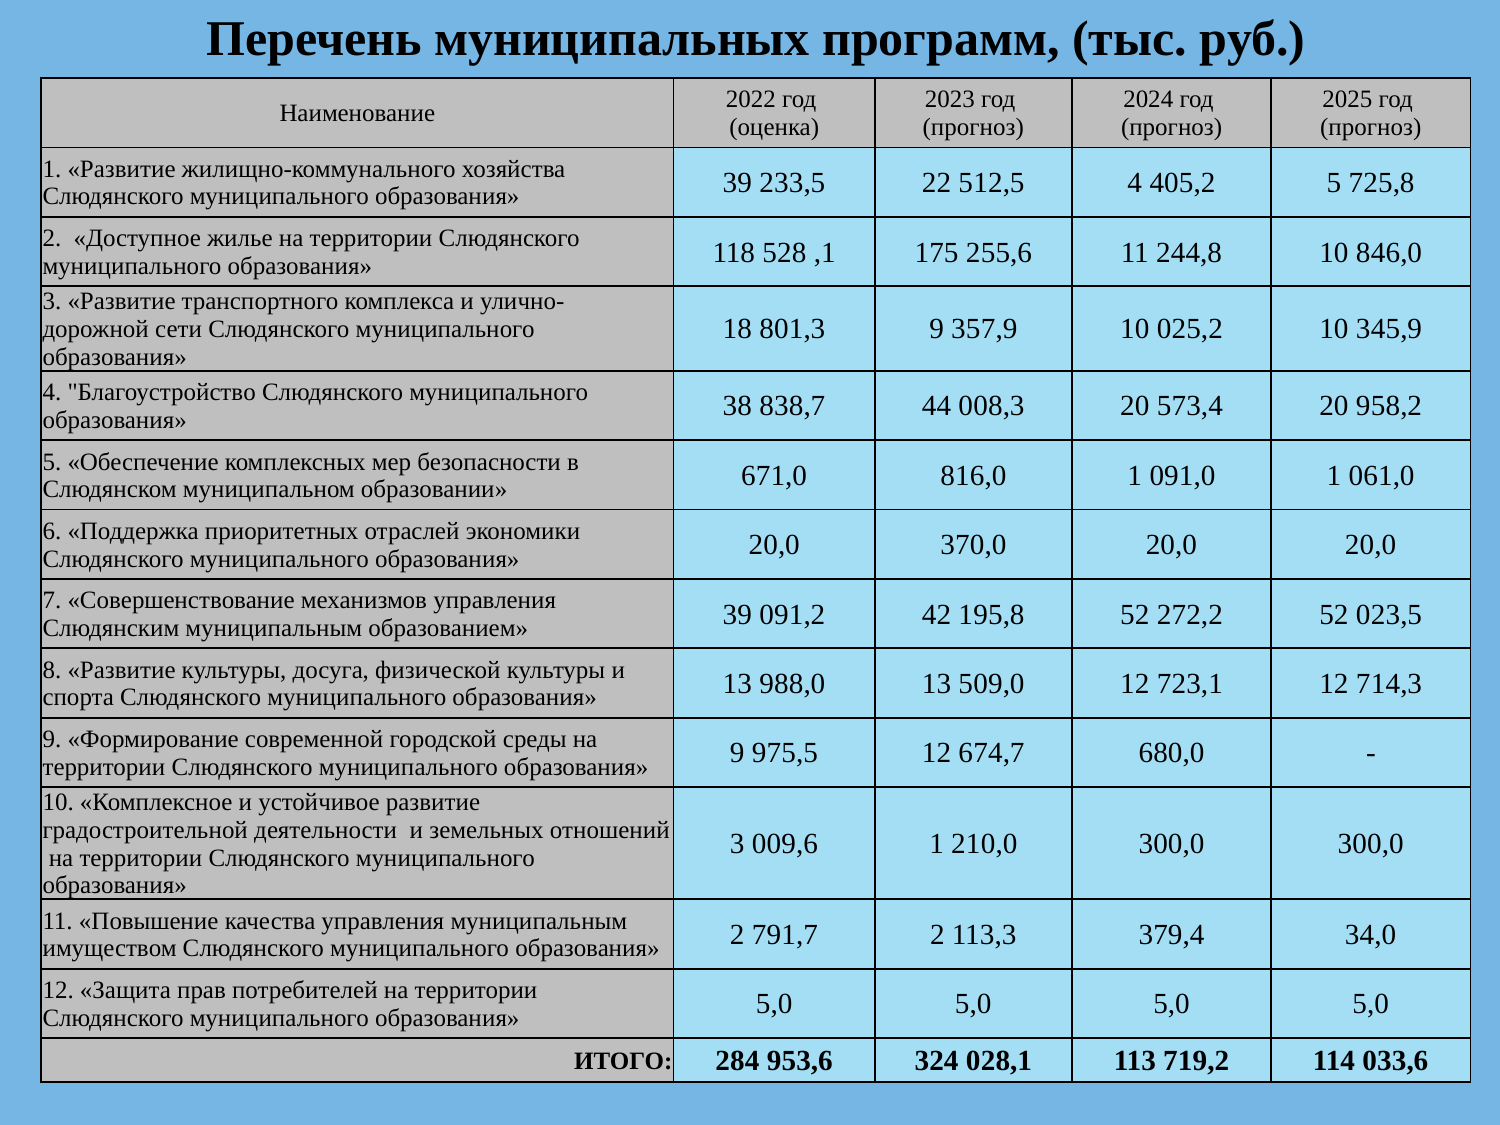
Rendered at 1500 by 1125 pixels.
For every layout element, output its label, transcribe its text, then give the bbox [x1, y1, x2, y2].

table_cell 9 357,9 [876, 287, 1071, 370]
table_cell 1 061,0 [1272, 441, 1470, 509]
table_cell 175 255,6 [876, 218, 1071, 285]
table_cell 5,0 [1272, 970, 1470, 1037]
table_cell 1 210,0 [876, 788, 1071, 898]
table_cell 324 028,1 [876, 1039, 1071, 1081]
title Перечень муниципальных программ, (тыс. руб.) [29, 0, 1483, 93]
table_cell 18 801,3 [674, 287, 874, 370]
table_header Наименование [42, 79, 673, 147]
table_cell 52 272,2 [1073, 580, 1270, 647]
table_cell 113 719,2 [1073, 1039, 1270, 1081]
table_cell 11. «Повышение качества управления муниципальным имуществом Слюдянского муниципального образования» [42, 900, 673, 968]
table_cell 2 791,7 [674, 900, 874, 968]
table_cell 52 023,5 [1272, 580, 1470, 647]
table_cell 5. «Обеспечение комплексных мер безопасности в Слюдянском муниципальном образовании» [42, 441, 673, 509]
table_cell 42 195,8 [876, 580, 1071, 647]
table_cell 11 244,8 [1073, 218, 1270, 285]
table_cell 10 025,2 [1073, 287, 1270, 370]
table_cell 10 846,0 [1272, 218, 1470, 285]
table_cell 114 033,6 [1272, 1039, 1470, 1081]
table_cell 2 113,3 [876, 900, 1071, 968]
table_header 2022 год (оценка) [674, 79, 874, 147]
table_cell 44 008,3 [876, 372, 1071, 439]
table_cell 284 953,6 [674, 1039, 874, 1081]
table_cell 4 405,2 [1073, 148, 1270, 216]
table_cell 8. «Развитие культуры, досуга, физической культуры и спорта Слюдянского муниципального образования» [42, 649, 673, 717]
table_cell 6. «Поддержка приоритетных отраслей экономики Слюдянского муниципального образования» [42, 510, 673, 578]
table_cell 12 714,3 [1272, 649, 1470, 717]
table_cell 9. «Формирование современной городской среды на территории Слюдянского муниципального образования» [42, 719, 673, 786]
table_header 2023 год (прогноз) [876, 79, 1071, 147]
table_cell 300,0 [1073, 788, 1270, 898]
table_cell 34,0 [1272, 900, 1470, 968]
table_cell 12 674,7 [876, 719, 1071, 786]
table_cell 379,4 [1073, 900, 1270, 968]
table_cell 2. «Доступное жилье на территории Слюдянского муниципального образования» [42, 218, 673, 285]
table_header 2025 год (прогноз) [1272, 79, 1470, 147]
table_cell 20,0 [674, 510, 874, 578]
table_cell 5,0 [674, 970, 874, 1037]
table_cell 5,0 [1073, 970, 1270, 1037]
table_cell 13 509,0 [876, 649, 1071, 717]
table_cell 816,0 [876, 441, 1071, 509]
table_cell 118 528 ,1 [674, 218, 874, 285]
table_cell 20 958,2 [1272, 372, 1470, 439]
table_cell 5 725,8 [1272, 148, 1470, 216]
table_cell 5,0 [876, 970, 1071, 1037]
table_cell 39 091,2 [674, 580, 874, 647]
table_cell 10. «Комплексное и устойчивое развитие градостроительной деятельности и земельных отношений на территории Слюдянского муниципального образования» [42, 788, 673, 898]
table_cell 10 345,9 [1272, 287, 1470, 370]
table_cell 4. "Благоустройство Слюдянского муниципального образования» [42, 372, 673, 439]
table_cell 20,0 [1272, 510, 1470, 578]
table_cell 680,0 [1073, 719, 1270, 786]
table_cell ИТОГО: [42, 1039, 673, 1081]
table_cell 20 573,4 [1073, 372, 1270, 439]
table_cell 3. «Развитие транспортного комплекса и улично- дорожной сети Слюдянского муниципального образования» [42, 287, 673, 370]
table_cell 12 723,1 [1073, 649, 1270, 717]
table_cell 370,0 [876, 510, 1071, 578]
table_header 2024 год (прогноз) [1073, 79, 1270, 147]
table_cell 3 009,6 [674, 788, 874, 898]
table_cell 39 233,5 [674, 148, 874, 216]
table_cell 20,0 [1073, 510, 1270, 578]
table_cell 22 512,5 [876, 148, 1071, 216]
table_cell 1 091,0 [1073, 441, 1270, 509]
table_cell 38 838,7 [674, 372, 874, 439]
table_cell 12. «Защита прав потребителей на территории Слюдянского муниципального образования» [42, 970, 673, 1037]
table_cell 671,0 [674, 441, 874, 509]
table_cell 1. «Развитие жилищно-коммунального хозяйства Слюдянского муниципального образования» [42, 148, 673, 216]
table_cell - [1272, 719, 1470, 786]
table_cell 9 975,5 [674, 719, 874, 786]
table_cell 7. «Совершенствование механизмов управления Слюдянским муниципальным образованием» [42, 580, 673, 647]
table_cell 13 988,0 [674, 649, 874, 717]
table_cell 300,0 [1272, 788, 1470, 898]
